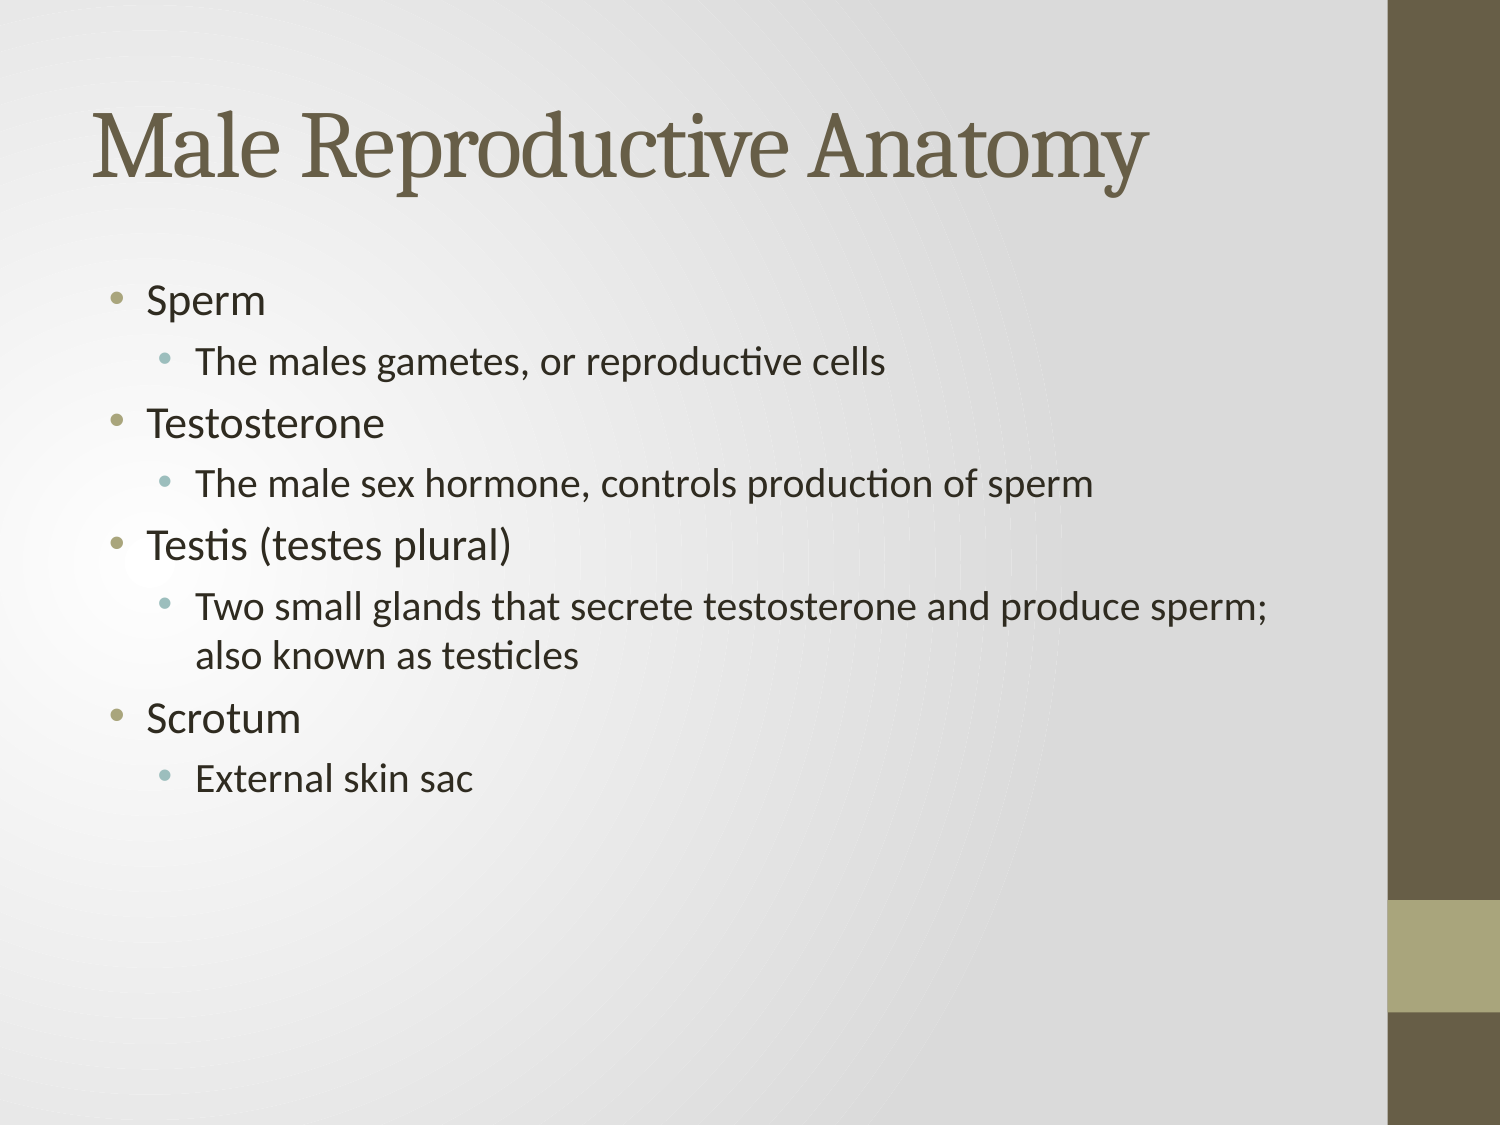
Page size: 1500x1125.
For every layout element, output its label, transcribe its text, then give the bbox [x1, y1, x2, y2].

title Male Reproductive Anatomy [75, 45, 1325, 233]
list Sperm The males gametes, or reproductive cells Testosterone The male sex hormone, controls production of sperm Testis (testes plural) Two small glands that secrete testosterone and produce sperm; also known as testicles Scrotum External skin sac [75, 262, 1325, 1050]
